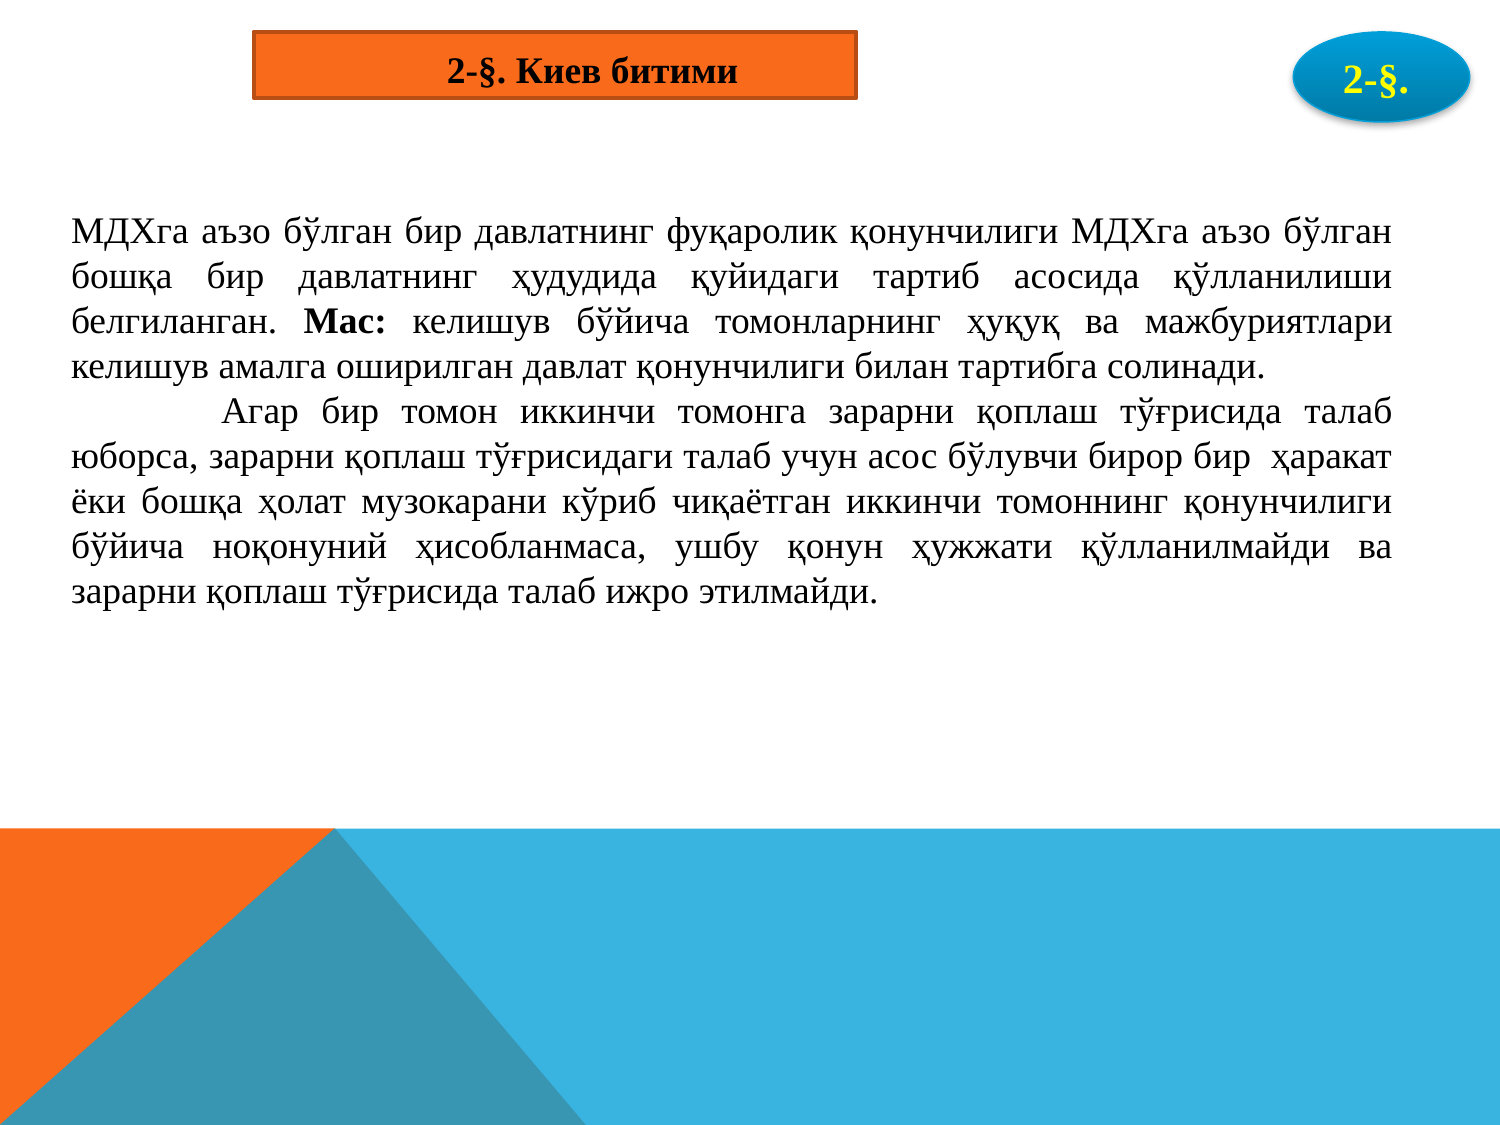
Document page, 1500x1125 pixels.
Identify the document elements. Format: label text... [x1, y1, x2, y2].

text_box 2-§. Киев битими [252, 30, 858, 100]
text_box МДХга аъзо бўлган бир давлатнинг фуқаролик қонунчилиги МДХга аъзо бўлган бошқа бир давлатнинг ҳудудида қуйидаги тартиб асосида қўлланилиши белгиланган. Мас: келишув бўйича томонларнинг ҳуқуқ ва мажбуриятлари келишув амалга оширилган давлат қонунчилиги билан тартибга солинади. Агар бир томон иккинчи томонга зарарни қоплаш тўғрисида талаб юборса, зарарни қоплаш тўғрисидаги талаб учун асос бўлувчи бирор бир ҳаракат ёки бошқа ҳолат музокарани кўриб чиқаётган иккинчи томоннинг қонунчилиги бўйича ноқонуний ҳисобланмаса, ушбу қонун ҳужжати қўлланилмайди ва зарарни қоплаш тўғрисида талаб ижро этилмайди. [56, 198, 1409, 619]
text_box 2-§. [1292, 31, 1471, 123]
